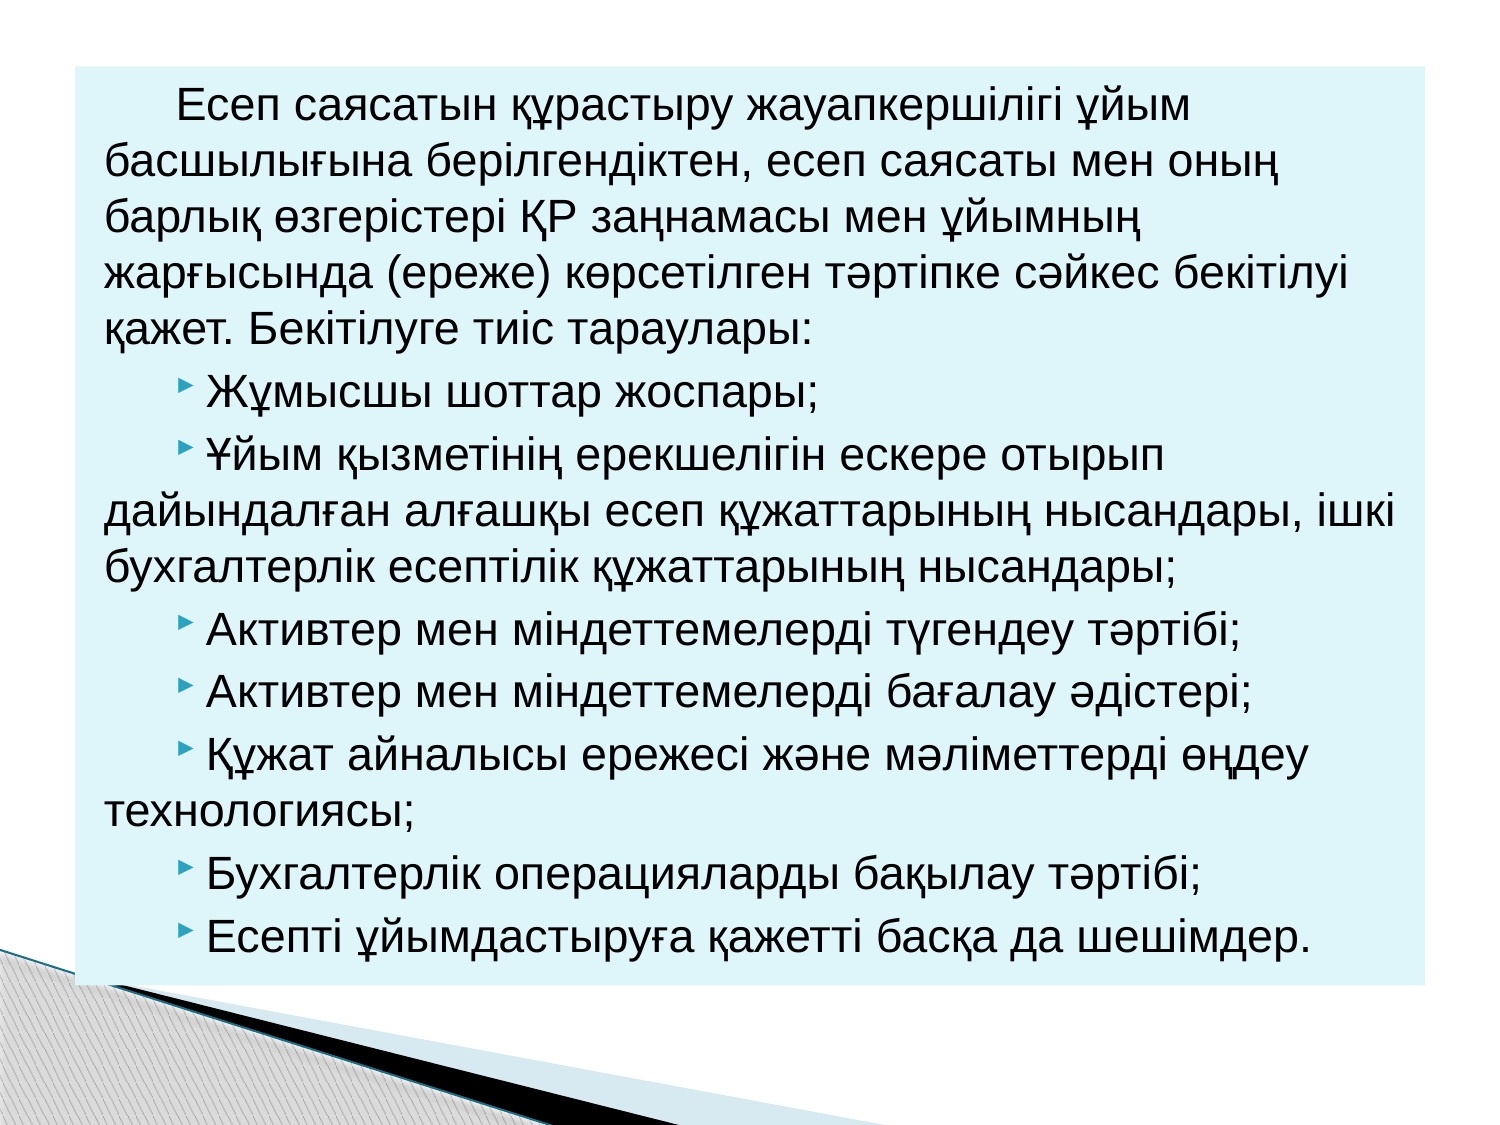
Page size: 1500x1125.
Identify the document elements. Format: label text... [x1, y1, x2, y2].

list Есеп саясатын құрастыру жауапкершілігі ұйым басшылығына берілгендіктен, есеп саясаты мен оның барлық өзгерістері ҚР заңнамасы мен ұйымның жарғысында (ереже) көрсетілген тәртіпке сәйкес бекітілуі қажет. Бекітілуге тиіс тараулары: Жұмысшы шоттар жоспары; Ұйым қызметінің ерекшелігін ескере отырып дайындалған алғашқы есеп құжаттарының нысандары, ішкі бухгалтерлік есептілік құжаттарының нысандары; Активтер мен міндеттемелерді түгендеу тәртібі; Активтер мен міндеттемелерді бағалау әдістері; Құжат айналысы ережесі және мәліметтерді өңдеу технологиясы; Бухгалтерлік операцияларды бақылау тәртібі; Есепті ұйымдастыруға қажетті басқа да шешімдер. [75, 66, 1425, 986]
